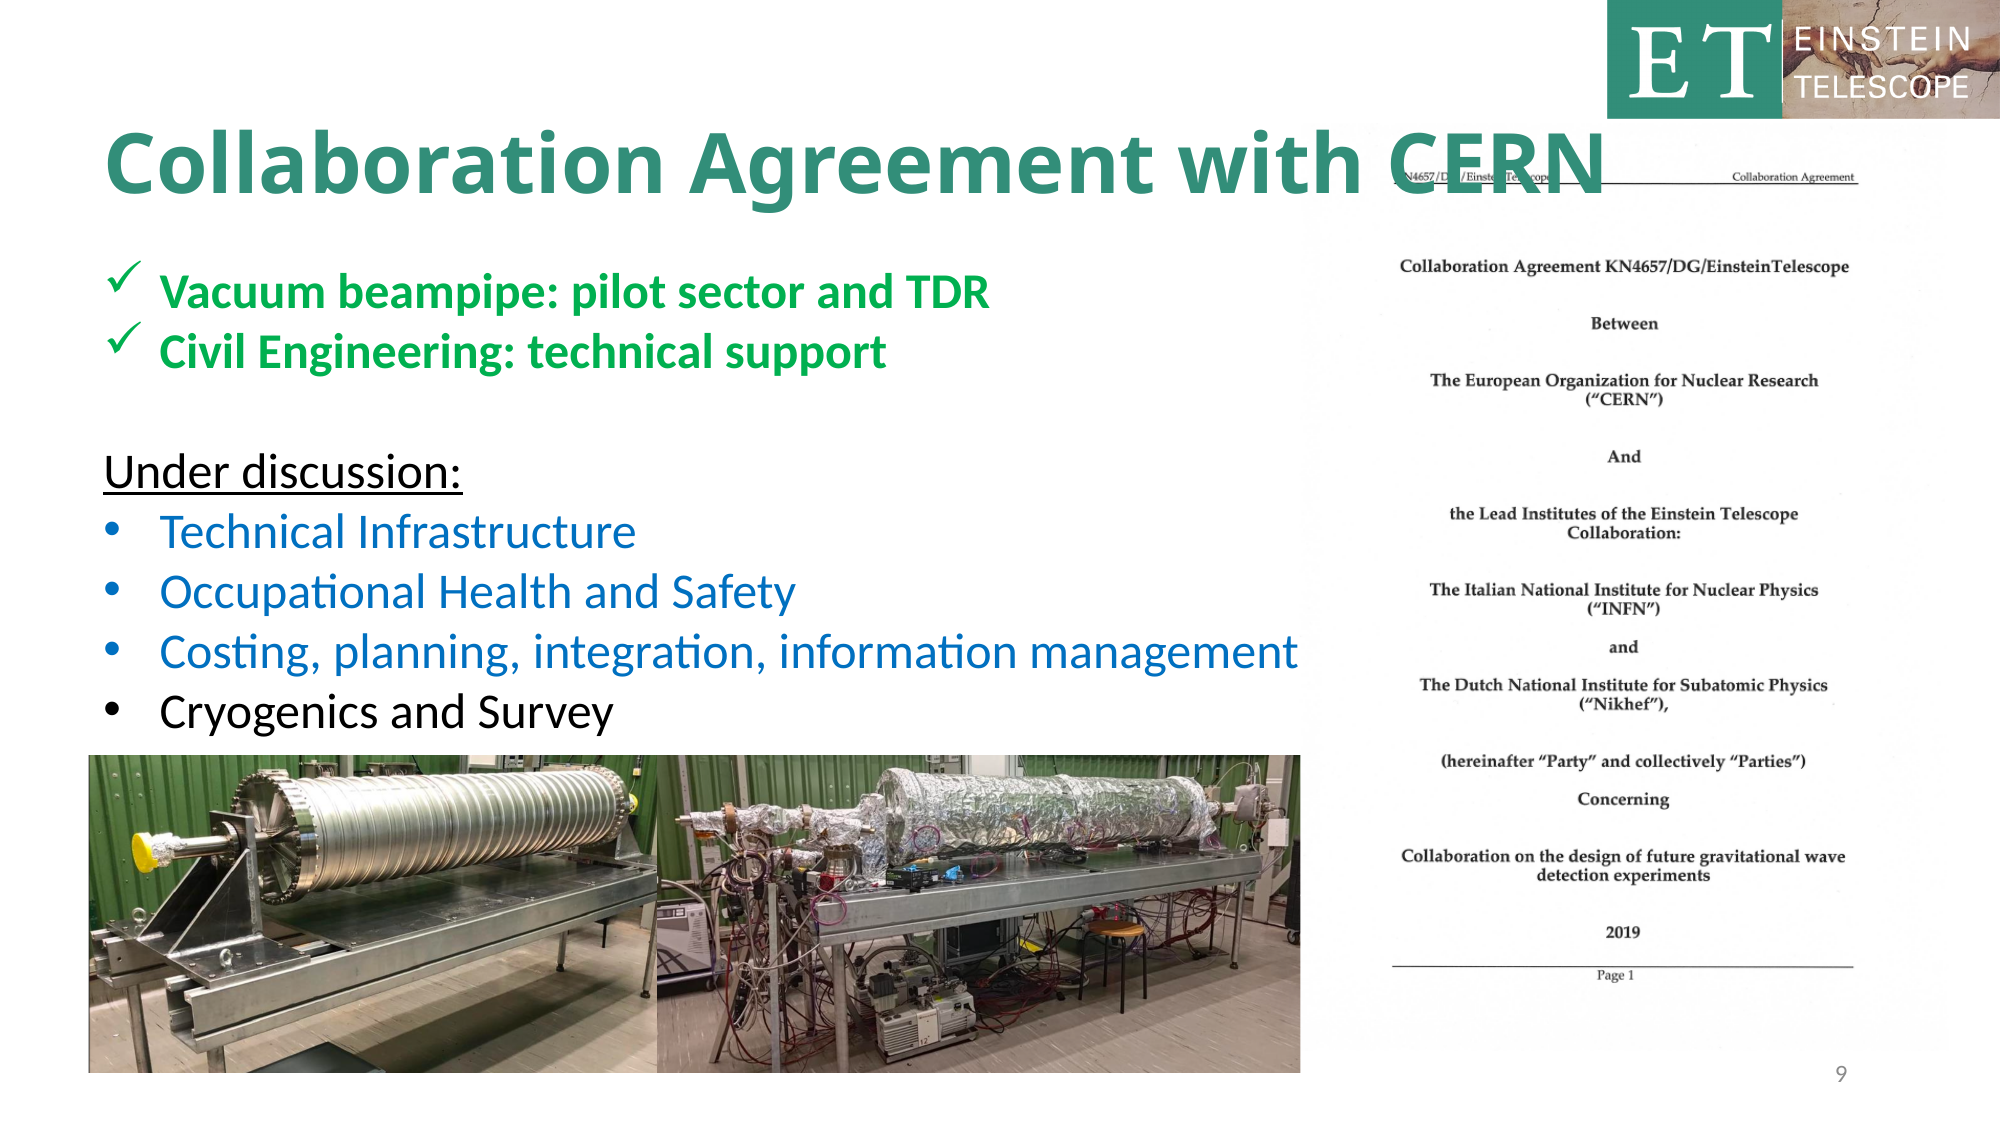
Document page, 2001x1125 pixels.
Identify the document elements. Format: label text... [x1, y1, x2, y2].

text_box Collaboration Agreement with CERN [88, 106, 1607, 228]
text_box Vacuum beampipe: pilot sector and TDR Civil Engineering: technical support Under discussion: Technical Infrastructure Occupational Health and Safety Costing, planning, integration, information management Cryogenics and Survey [88, 250, 1296, 755]
slide_number 9 [1412, 1051, 1863, 1103]
picture [88, 0, 2000, 1073]
